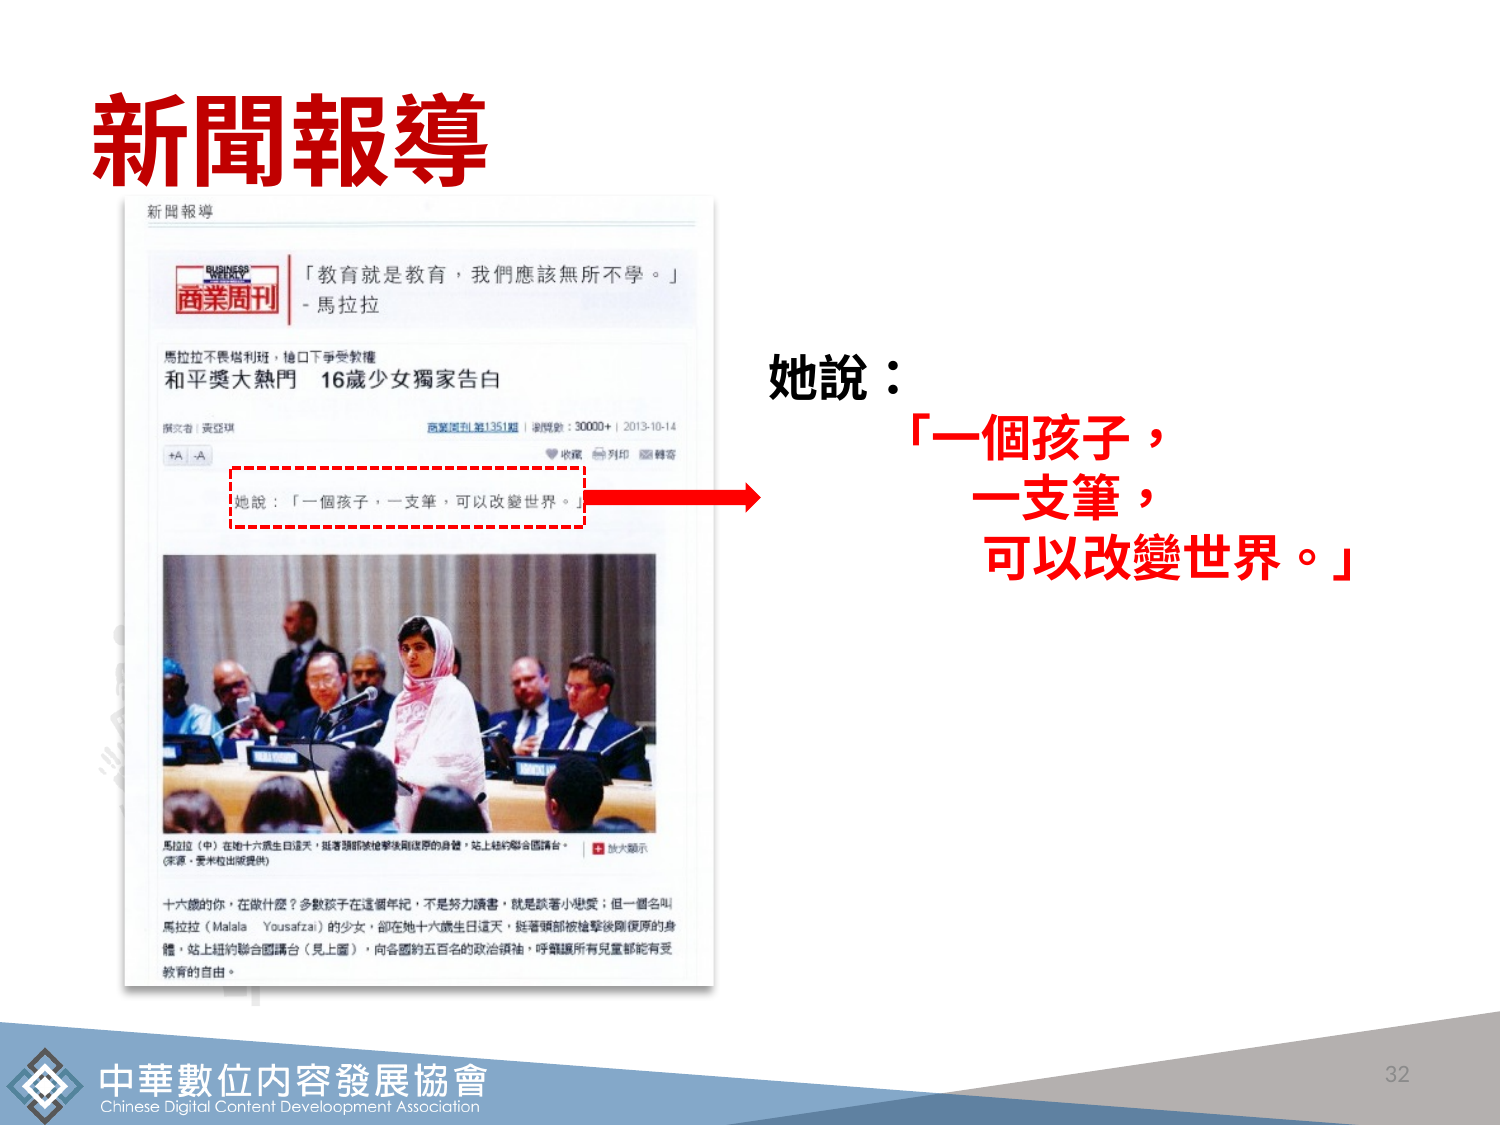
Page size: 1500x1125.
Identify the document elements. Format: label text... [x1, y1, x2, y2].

text_box 她說： 「一個孩子， 一支筆， 可以改變世界。」 [753, 339, 1404, 594]
text_box [719, 480, 763, 515]
picture [0, 196, 714, 1125]
slide_number 32 [1074, 1042, 1425, 1103]
title 新聞報導 [75, 45, 1425, 233]
